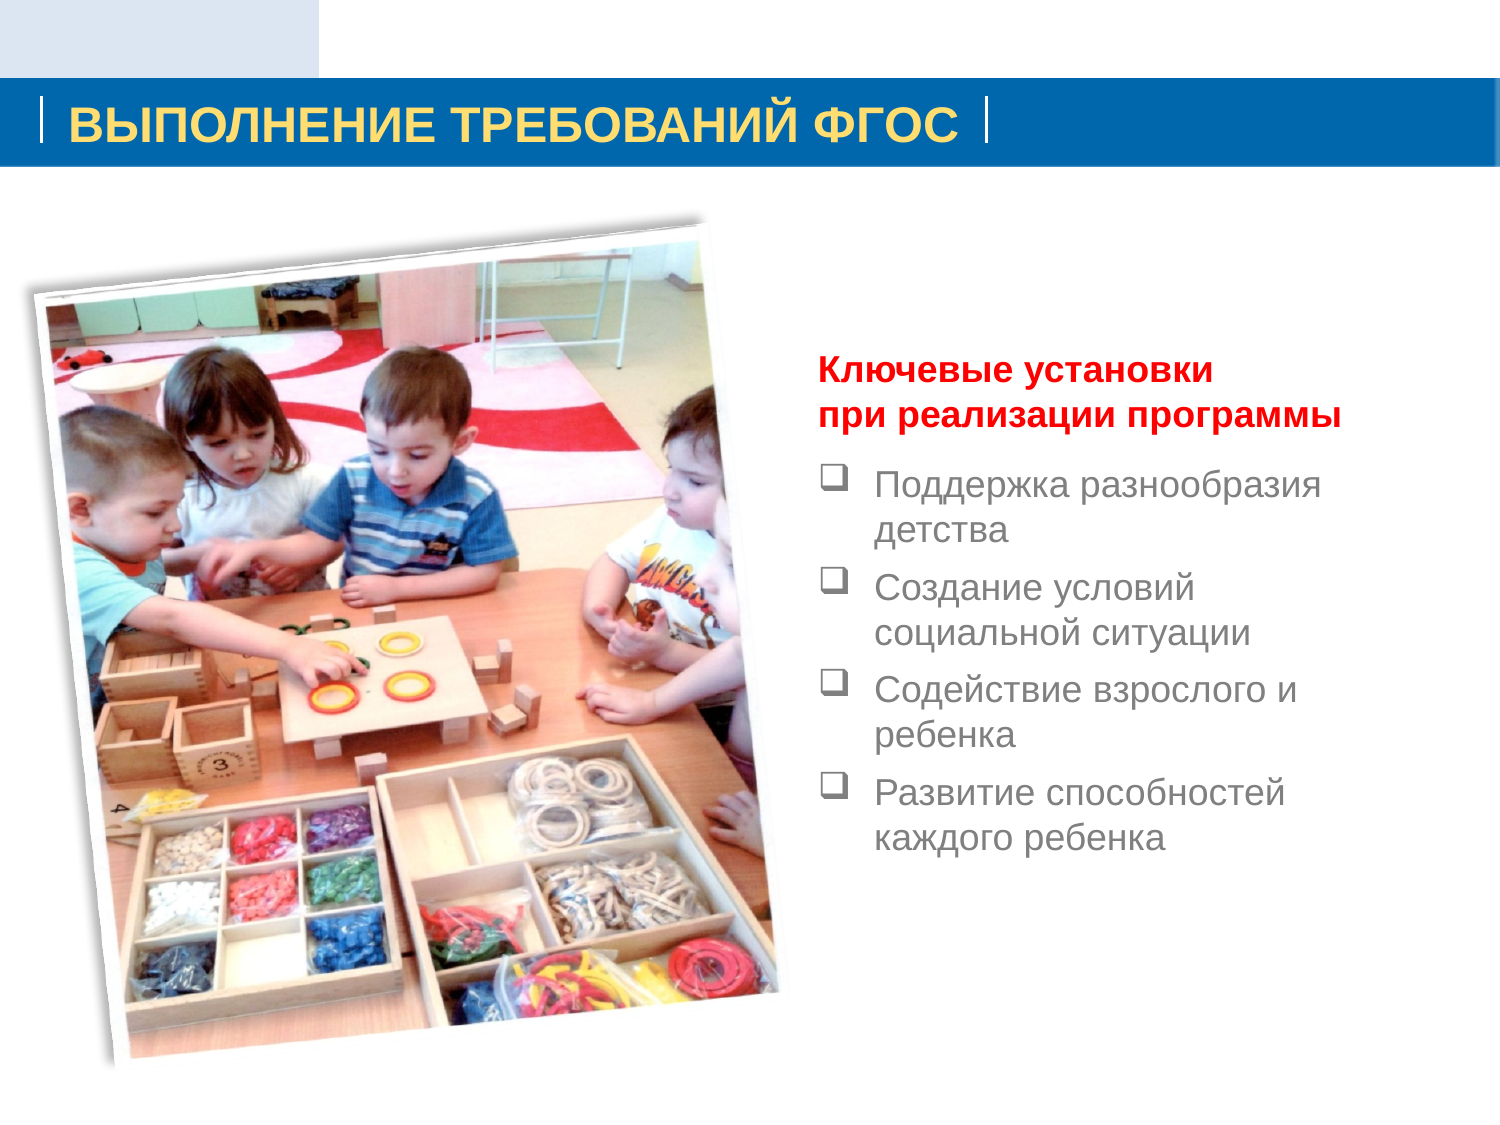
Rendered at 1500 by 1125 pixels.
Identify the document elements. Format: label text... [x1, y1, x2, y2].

picture [35, 223, 789, 1070]
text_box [0, 0, 1500, 167]
text_box Ключевые установки при реализации программы Поддержка разнообразия детства Создание условий социальной ситуации Содействие взрослого и ребенка Развитие способностей каждого ребенка [803, 337, 1406, 894]
